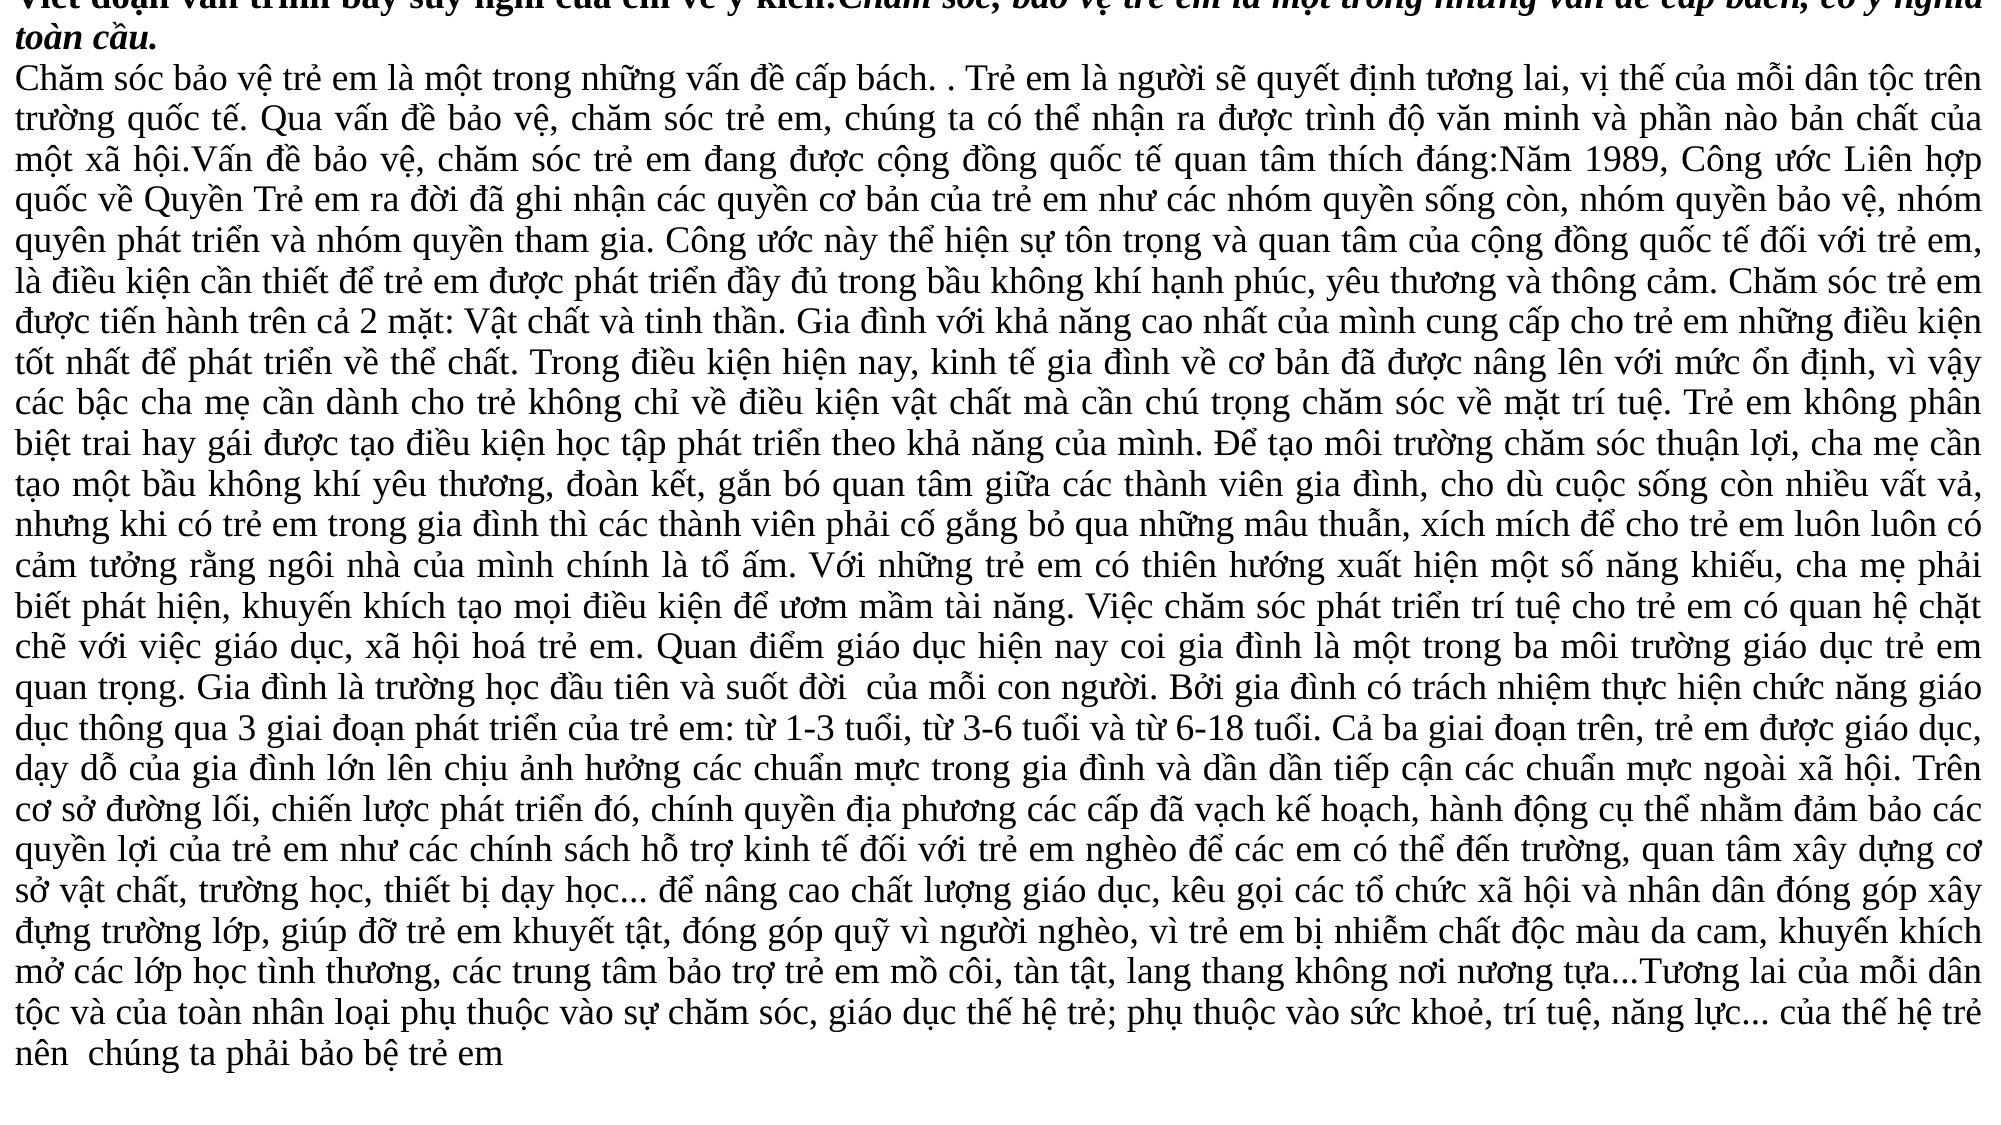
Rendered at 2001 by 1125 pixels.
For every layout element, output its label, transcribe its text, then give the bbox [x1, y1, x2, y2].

text_box Viết đoạn văn trình bày suy nghĩ của em về ý kiến:Chăm sóc, bảo vệ trẻ em là một trong những vấn đề cấp bách, có ý nghĩa toàn cầu. Chăm sóc bảo vệ trẻ em là một trong những vấn đề cấp bách. . Trẻ em là người sẽ quyết định tương lai, vị thế của mỗi dân tộc trên trường quốc tế. Qua vấn đề bảo vệ, chăm sóc trẻ em, chúng ta có thể nhận ra được trình độ văn minh và phần nào bản chất của một xã hội.Vấn đề bảo vệ, chăm sóc trẻ em đang được cộng đồng quốc tế quan tâm thích đáng:Năm 1989, Công ước Liên hợp quốc về Quyền Trẻ em ra đời đã ghi nhận các quyền cơ bản của trẻ em như các nhóm quyền sống còn, nhóm quyền bảo vệ, nhóm quyên phát triển và nhóm quyền tham gia. Công ước này thể hiện sự tôn trọng và quan tâm của cộng đồng quốc tế đối với trẻ em, là điều kiện cần thiết để trẻ em được phát triển đầy đủ trong bầu không khí hạnh phúc, yêu thương và thông cảm. Chăm sóc trẻ em được tiến hành trên cả 2 mặt: Vật chất và tinh thần. Gia đình với khả năng cao nhất của mình cung cấp cho trẻ em những điều kiện tốt nhất để phát triển về thể chất. Trong điều kiện hiện nay, kinh tế gia đình về cơ bản đã được nâng lên với mức ổn định, vì vậy các bậc cha mẹ cần dành cho trẻ không chỉ về điều kiện vật chất mà cần chú trọng chăm sóc về mặt trí tuệ. Trẻ em không phân biệt trai hay gái được tạo điều kiện học tập phát triển theo khả năng của mình. Để tạo môi trường chăm sóc thuận lợi, cha mẹ cần tạo một bầu không khí yêu thương, đoàn kết, gắn bó quan tâm giữa các thành viên gia đình, cho dù cuộc sống còn nhiều vất vả, nhưng khi có trẻ em trong gia đình thì các thành viên phải cố gắng bỏ qua những mâu thuẫn, xích mích để cho trẻ em luôn luôn có cảm tưởng rằng ngôi nhà của mình chính là tổ ấm. Với những trẻ em có thiên hướng xuất hiện một số năng khiếu, cha mẹ phải biết phát hiện, khuyến khích tạo mọi điều kiện để ươm mầm tài năng. Việc chăm sóc phát triển trí tuệ cho trẻ em có quan hệ chặt chẽ với việc giáo dục, xã hội hoá trẻ em. Quan điểm giáo dục hiện nay coi gia đình là một trong ba môi trường giáo dục trẻ em quan trọng. Gia đình là trường học đầu tiên và suốt đời của mỗi con người. Bởi gia đình có trách nhiệm thực hiện chức năng giáo dục thông qua 3 giai đoạn phát triển của trẻ em: từ 1-3 tuổi, từ 3-6 tuổi và từ 6-18 tuổi. Cả ba giai đoạn trên, trẻ em được giáo dục, dạy dỗ của gia đình lớn lên chịu ảnh hưởng các chuẩn mực trong gia đình và dần dần tiếp cận các chuẩn mực ngoài xã hội. Trên cơ sở đường lối, chiến lược phát triển đó, chính quyền địa phương các cấp đã vạch kế hoạch, hành động cụ thể nhằm đảm bảo các quyền lợi của trẻ em như các chính sách hỗ trợ kinh tế đối với trẻ em nghèo để các em có thể đến trường, quan tâm xây dựng cơ sở vật chất, trường học, thiết bị dạy học... để nâng cao chất lượng giáo dục, kêu gọi các tổ chức xã hội và nhân dân đóng góp xây đựng trường lớp, giúp đỡ trẻ em khuyết tật, đóng góp quỹ vì người nghèo, vì trẻ em bị nhiễm chất độc màu da cam, khuyến khích mở các lớp học tình thương, các trung tâm bảo trợ trẻ em mồ côi, tàn tật, lang thang không nơi nương tựa...Tương lai của mỗi dân tộc và của toàn nhân loại phụ thuộc vào sự chăm sóc, giáo dục thế hệ trẻ; phụ thuộc vào sức khoẻ, trí tuệ, năng lực... của thế hệ trẻ nên chúng ta phải bảo bệ trẻ em [0, 0, 2000, 1121]
